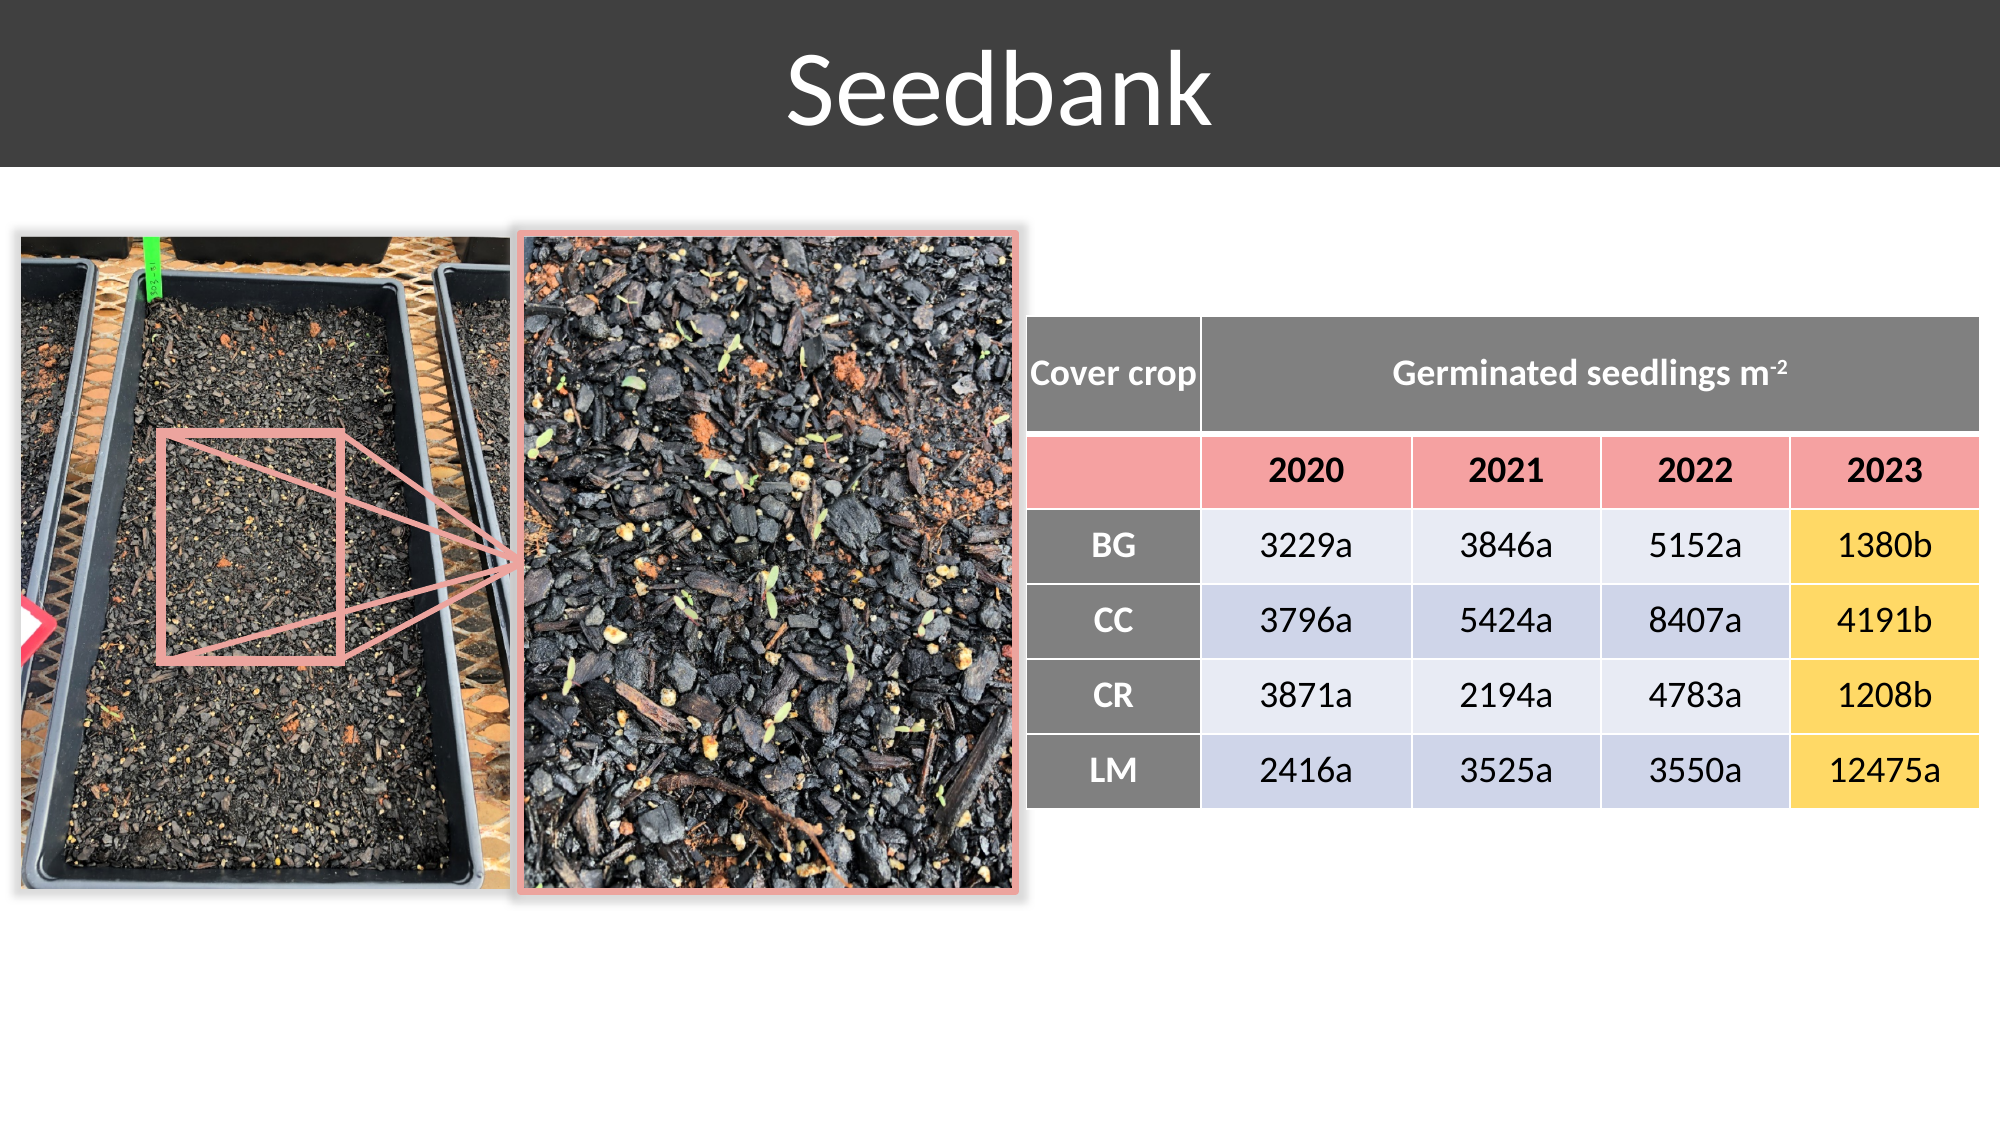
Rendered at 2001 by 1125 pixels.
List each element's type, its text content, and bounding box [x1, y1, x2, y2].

table_header Germinated seedlings m-2 [1202, 317, 1979, 431]
table_cell 2022 [1602, 437, 1789, 508]
table_cell 12475a [1791, 735, 1979, 808]
table_cell CR [1094, 660, 1200, 733]
table_cell 2194a [1413, 660, 1600, 733]
table_cell BG [1094, 510, 1200, 583]
table_cell 5424a [1413, 585, 1600, 658]
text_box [335, 429, 524, 562]
table_cell 2416a [1202, 735, 1411, 808]
table_cell 3229a [1202, 510, 1411, 583]
text_box Seedbank [0, 0, 2000, 167]
table_cell 3871a [1202, 660, 1411, 733]
table_cell 3550a [1602, 735, 1789, 808]
table_cell 4191b [1791, 585, 1979, 658]
table_cell 4783a [1602, 660, 1789, 733]
table_cell 5152a [1602, 510, 1789, 583]
table_cell 2023 [1791, 437, 1979, 508]
table_cell [1094, 437, 1200, 508]
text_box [160, 432, 335, 563]
picture [0, 237, 1094, 888]
table_cell 2020 [1202, 437, 1411, 508]
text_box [165, 562, 524, 661]
table_header Cover crop [1094, 317, 1200, 431]
table_cell 8407a [1602, 585, 1789, 658]
table_cell 2021 [1413, 437, 1600, 508]
table_cell 3525a [1413, 735, 1600, 808]
table_cell CC [1094, 585, 1200, 658]
table_cell 1380b [1791, 510, 1979, 583]
table_cell 3846a [1413, 510, 1600, 583]
table_cell 1208b [1791, 660, 1979, 733]
table_cell LM [1027, 735, 1200, 808]
table_cell 3796a [1202, 585, 1411, 658]
